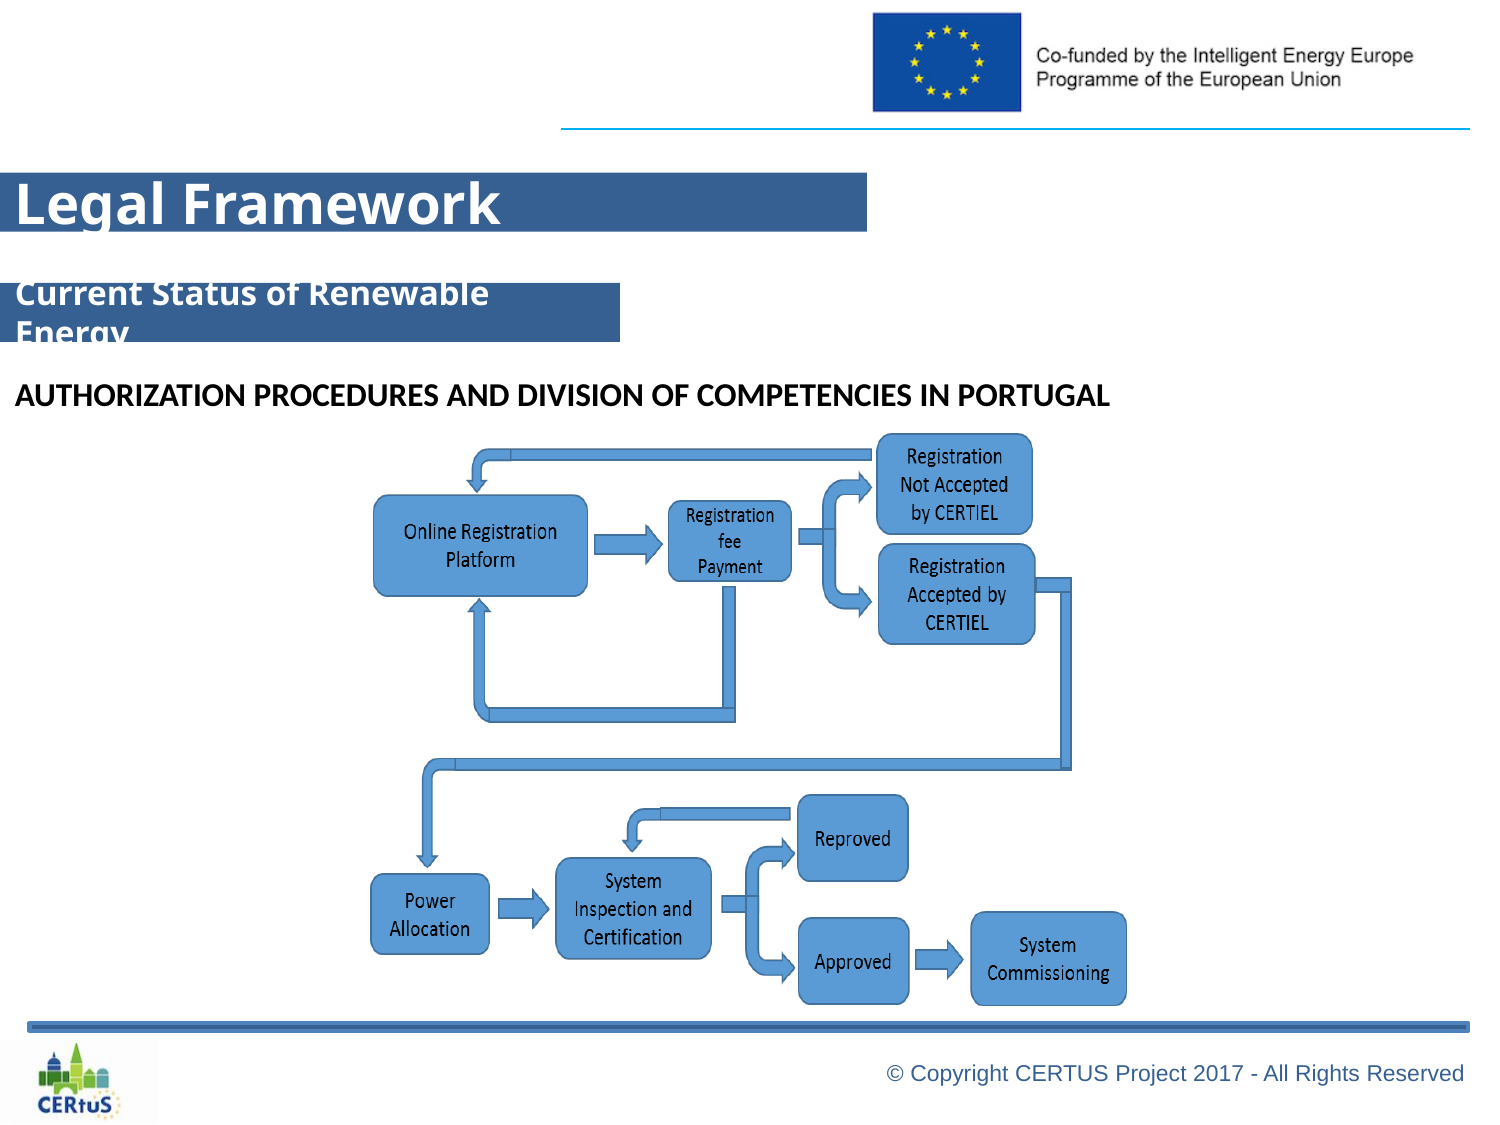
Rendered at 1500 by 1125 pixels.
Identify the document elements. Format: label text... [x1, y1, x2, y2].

text_box Current Status of Renewable Energy [0, 281, 622, 344]
picture [370, 433, 1128, 1007]
text_box [27, 1021, 1470, 1033]
text_box © Copyright CERTUS Project 2017 - All Rights Reserved [844, 1051, 1480, 1094]
picture [865, 3, 1433, 122]
text_box Authorization procedures and division of competencies in Portugal [0, 365, 1469, 501]
picture [0, 1040, 159, 1124]
text_box Legal Framework [0, 171, 869, 234]
